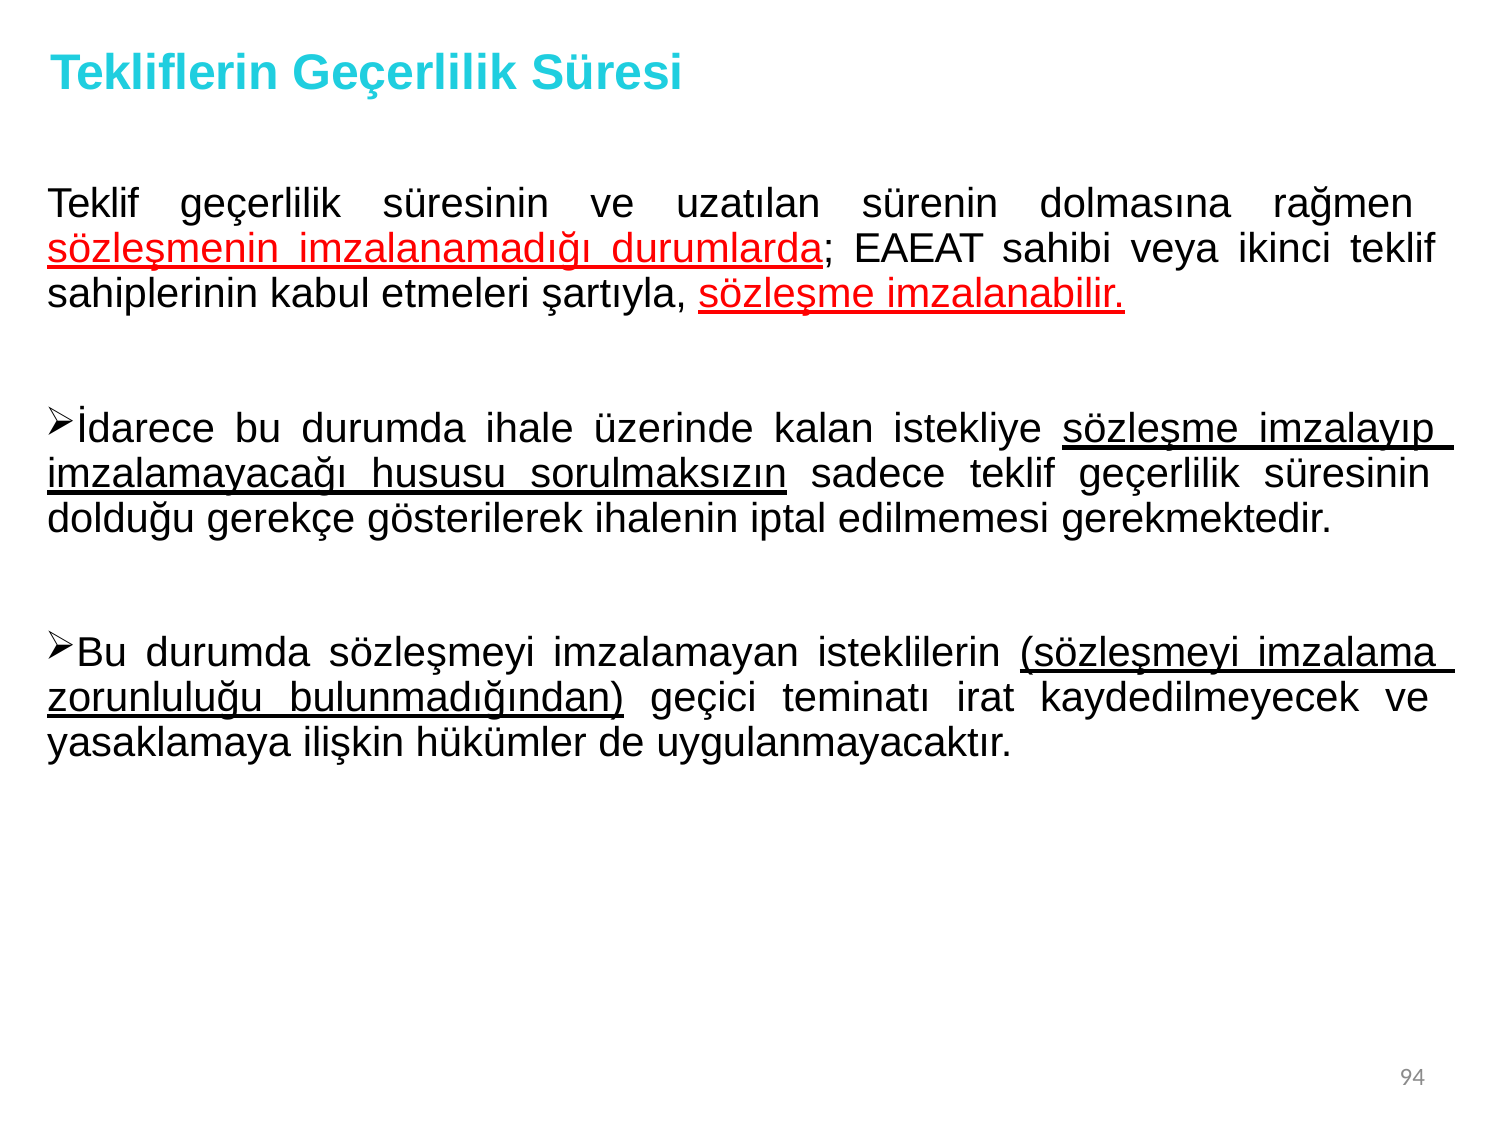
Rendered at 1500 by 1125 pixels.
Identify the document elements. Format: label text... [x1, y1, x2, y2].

slide_number 94 [1074, 765, 1425, 1125]
text_box Teklif geçerlilik süresinin ve uzatılan sürenin dolmasına rağmen sözleşmenin imzalanamadığı durumlarda; EAEAT sahibi veya ikinci teklif sahiplerinin kabul etmeleri şartıyla, sözleşme imzalanabilir. İdarece bu durumda ihale üzerinde kalan istekliye sözleşme imzalayıp imzalamayacağı hususu sorulmaksızın sadece teklif geçerlilik süresinin dolduğu gerekçe gösterilerek ihalenin iptal edilmemesi gerekmektedir. Bu durumda sözleşmeyi imzalamayan isteklilerin (sözleşmeyi imzalama zorunluluğu bulunmadığından) geçici teminatı irat kaydedilmeyecek ve yasaklamaya ilişkin hükümler de uygulanmayacaktır. [45, 174, 1456, 765]
title Tekliflerin Geçerlilik Süresi [45, 0, 687, 164]
